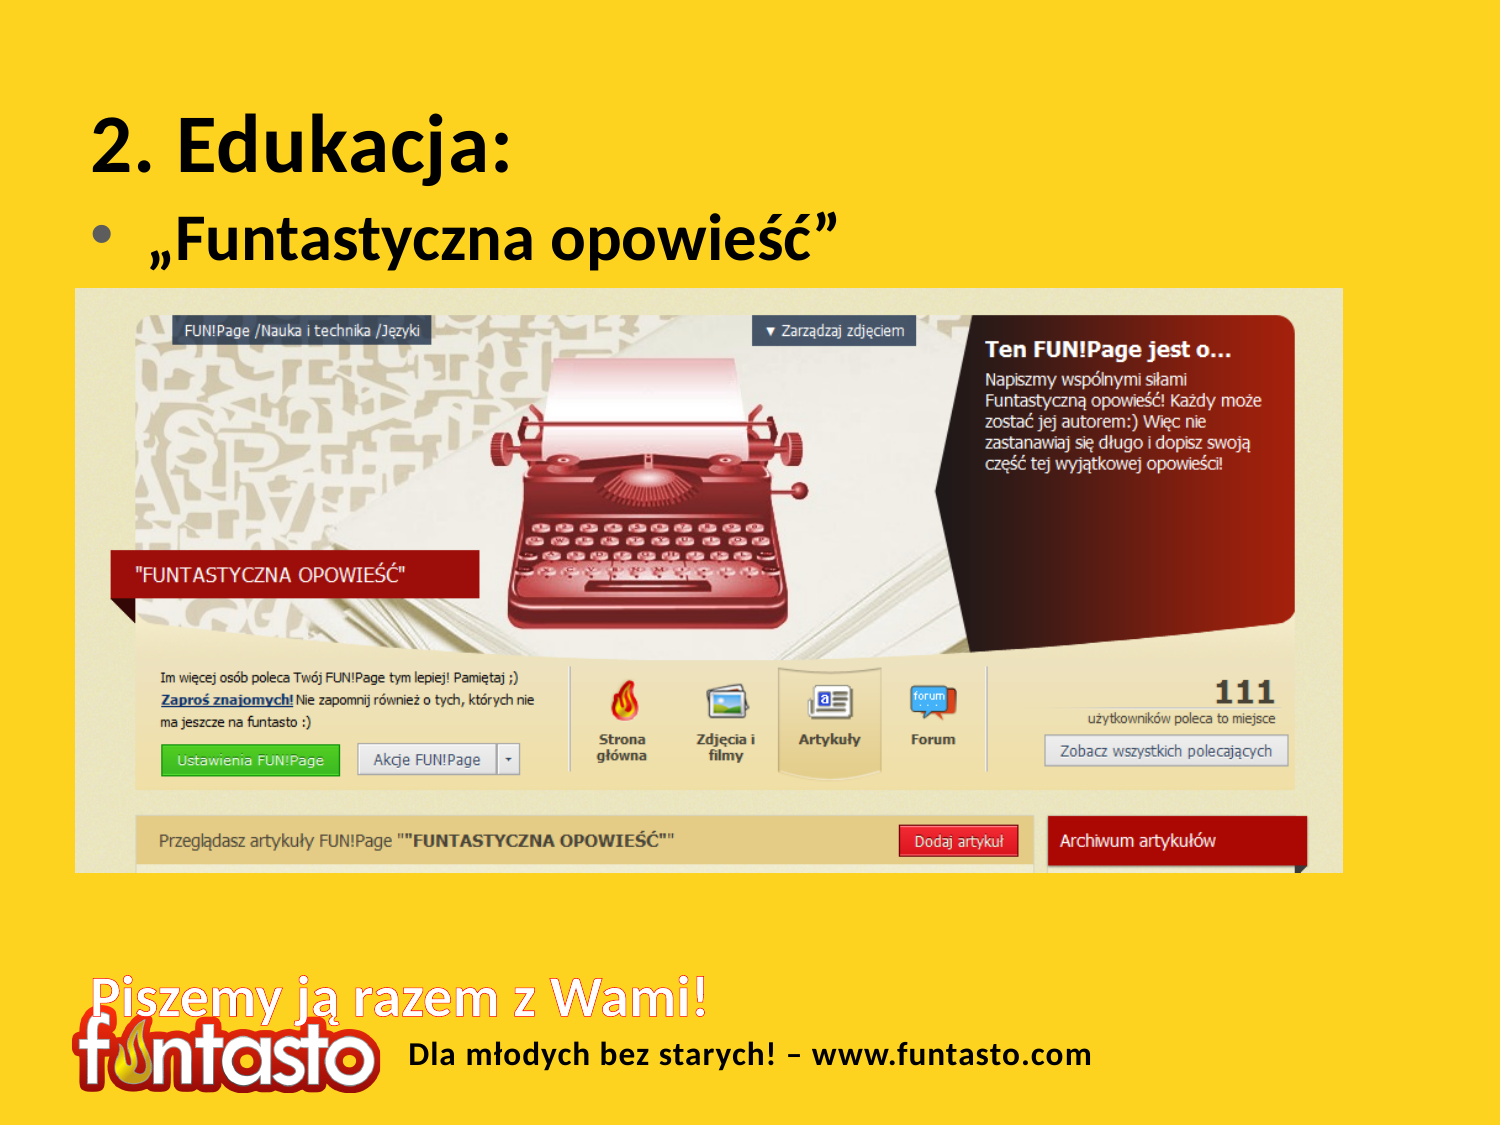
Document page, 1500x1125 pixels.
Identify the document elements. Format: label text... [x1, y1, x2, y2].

picture [74, 288, 1344, 873]
list „Funtastyczna opowieść” [75, 882, 1018, 1087]
text_box Piszemy ją razem z Wami! [75, 950, 905, 1036]
list „Funtastyczna opowieść” [75, 186, 1018, 287]
title 2. Edukacja: [75, 45, 1141, 233]
